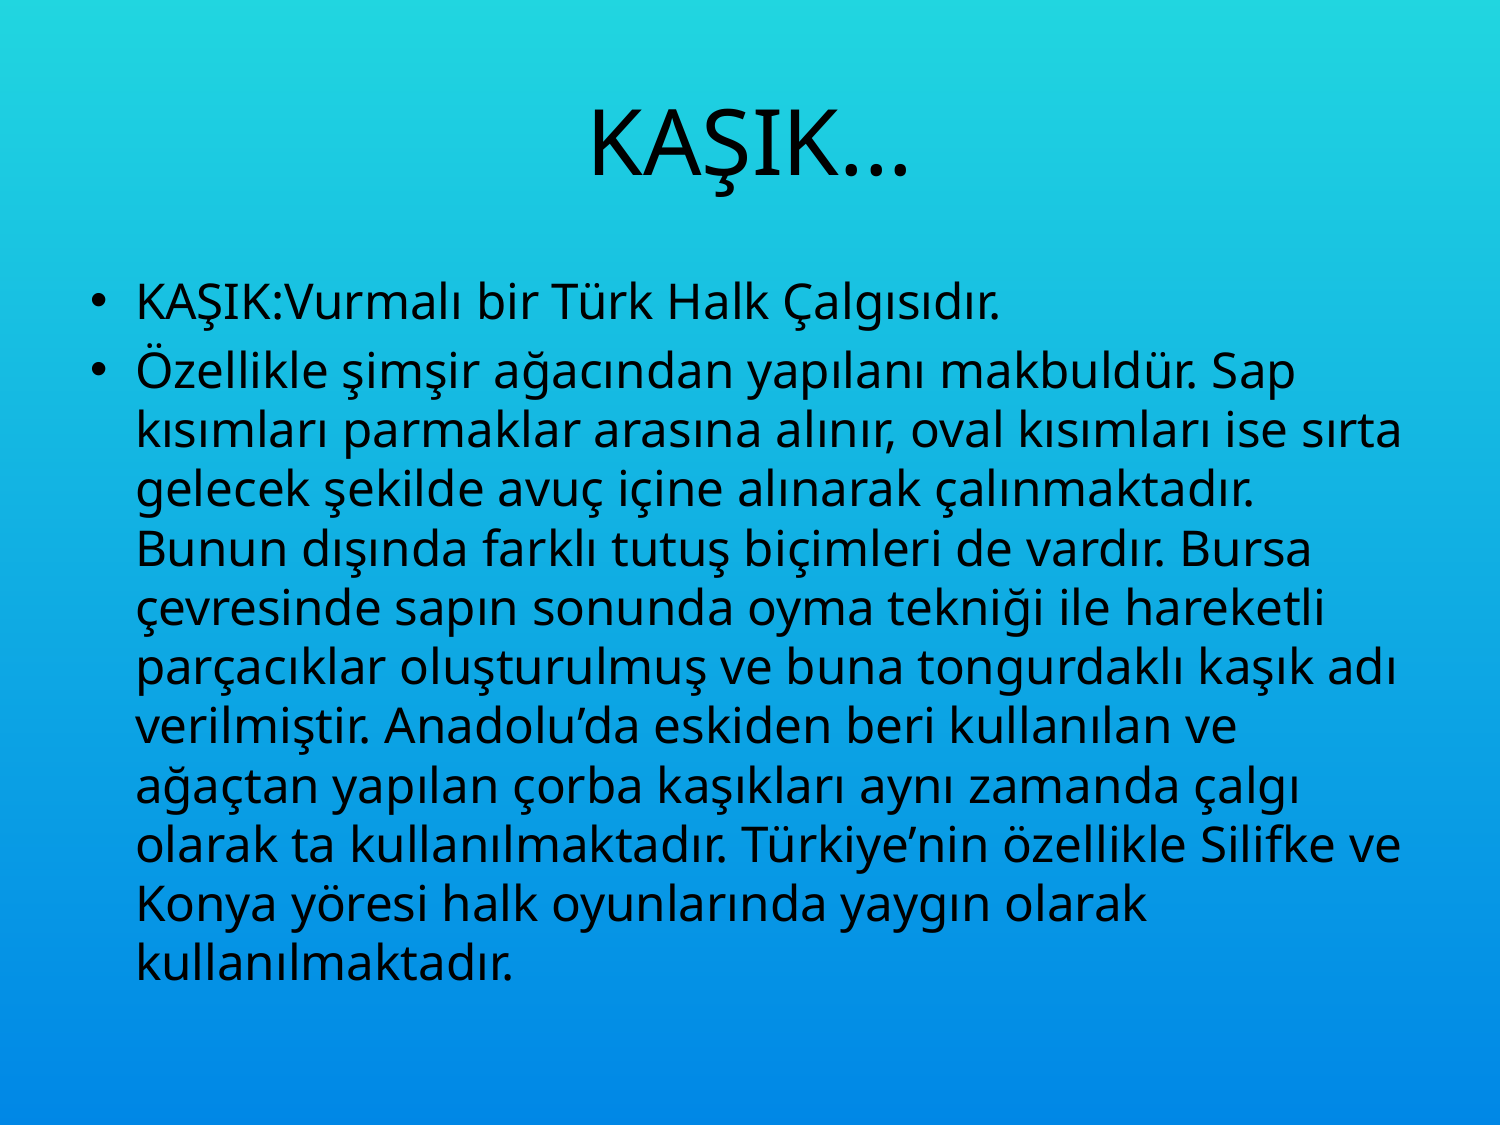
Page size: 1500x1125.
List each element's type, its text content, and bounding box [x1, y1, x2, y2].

list KAŞIK:Vurmalı bir Türk Halk Çalgısıdır. Özellikle şimşir ağacından yapılanı makbuldür. Sap kısımları parmaklar arasına alınır, oval kısımları ise sırta gelecek şekilde avuç içine alınarak çalınmaktadır. Bunun dışında farklı tutuş biçimleri de vardır. Bursa çevresinde sapın sonunda oyma tekniği ile hareketli parçacıklar oluşturulmuş ve buna tongurdaklı kaşık adı verilmiştir. Anadolu’da eskiden beri kullanılan ve ağaçtan yapılan çorba kaşıkları aynı zamanda çalgı olarak ta kullanılmaktadır. Türkiye’nin özellikle Silifke ve Konya yöresi halk oyunlarında yaygın olarak kullanılmaktadır. [75, 262, 1425, 1005]
title KAŞIK... [75, 45, 1425, 233]
